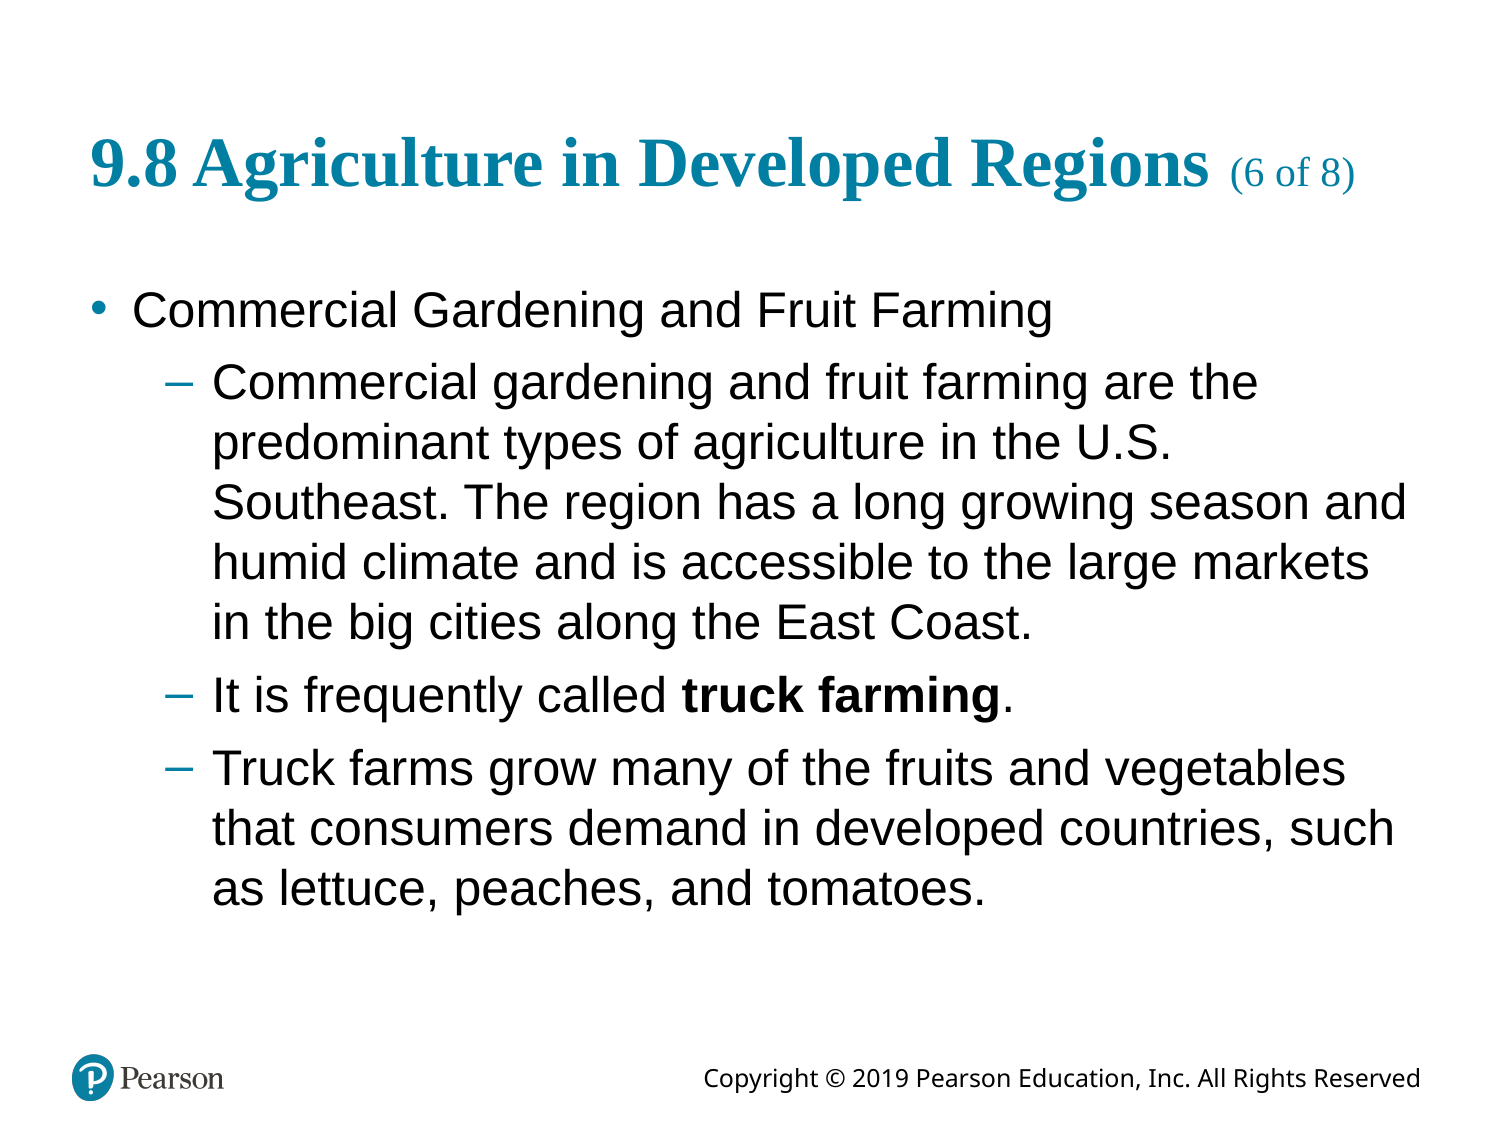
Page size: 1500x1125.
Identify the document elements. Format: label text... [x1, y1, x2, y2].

picture [80, 1063, 106, 1088]
title 9.8 Agriculture in Developed Regions (6 of 8) [75, 35, 1425, 216]
list Commercial Gardening and Fruit Farming Commercial gardening and fruit farming are the predominant types of agriculture in the U.S. Southeast. The region has a long growing season and humid climate and is accessible to the large markets in the big cities along the East Coast. It is frequently called truck farming. Truck farms grow many of the fruits and vegetables that consumers demand in developed countries, such as lettuce, peaches, and tomatoes. [75, 262, 1425, 934]
picture [72, 1054, 88, 1070]
picture [98, 1054, 224, 1101]
picture [72, 1087, 83, 1101]
